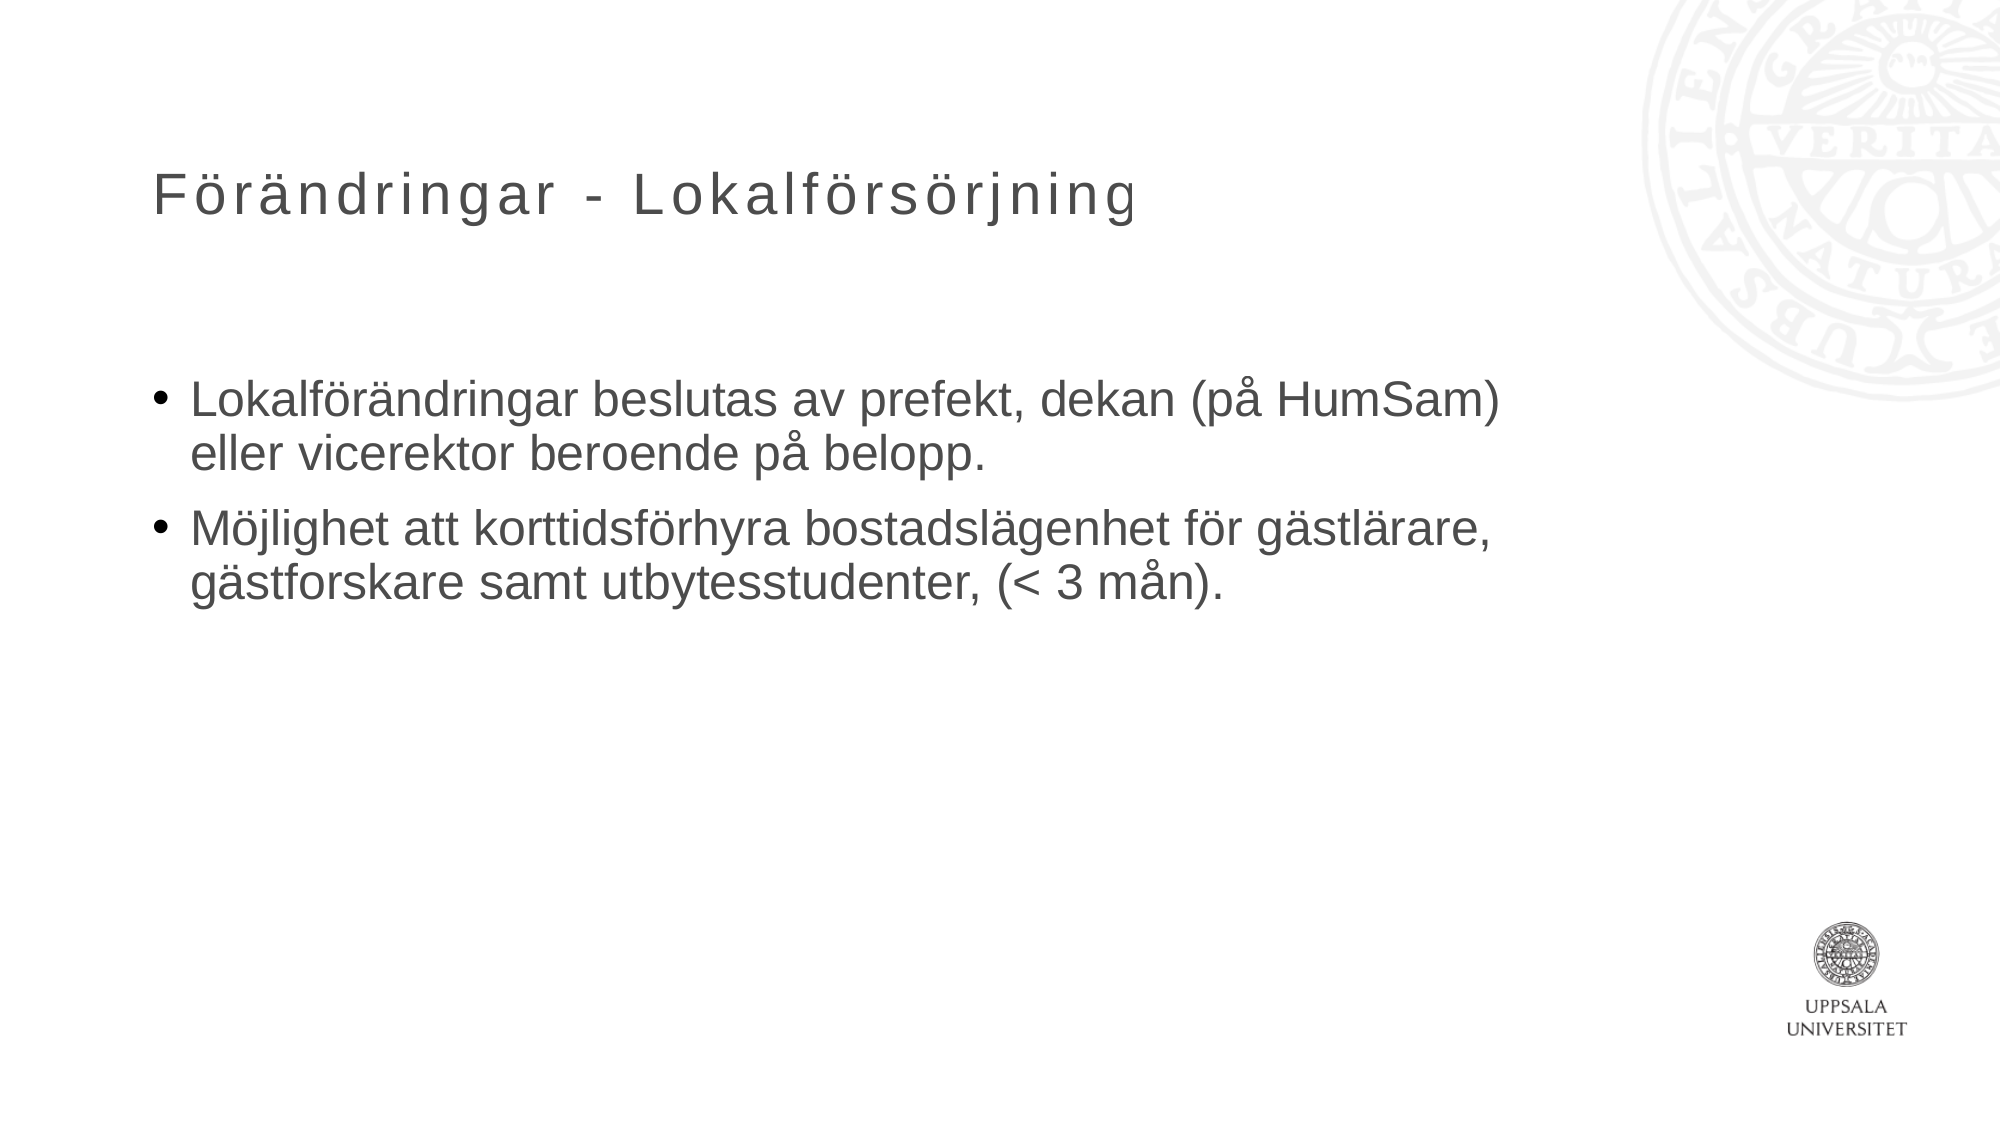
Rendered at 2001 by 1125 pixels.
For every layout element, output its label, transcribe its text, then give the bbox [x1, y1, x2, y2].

list Lokalförändringar beslutas av prefekt, dekan (på HumSam) eller vicerektor beroende på belopp. Möjlighet att korttidsförhyra bostadslägenhet för gästlärare, gästforskare samt utbytesstudenter, (< 3 mån). [137, 366, 1591, 963]
title Förändringar - Lokalförsörjningsfrågor [137, 161, 1590, 235]
